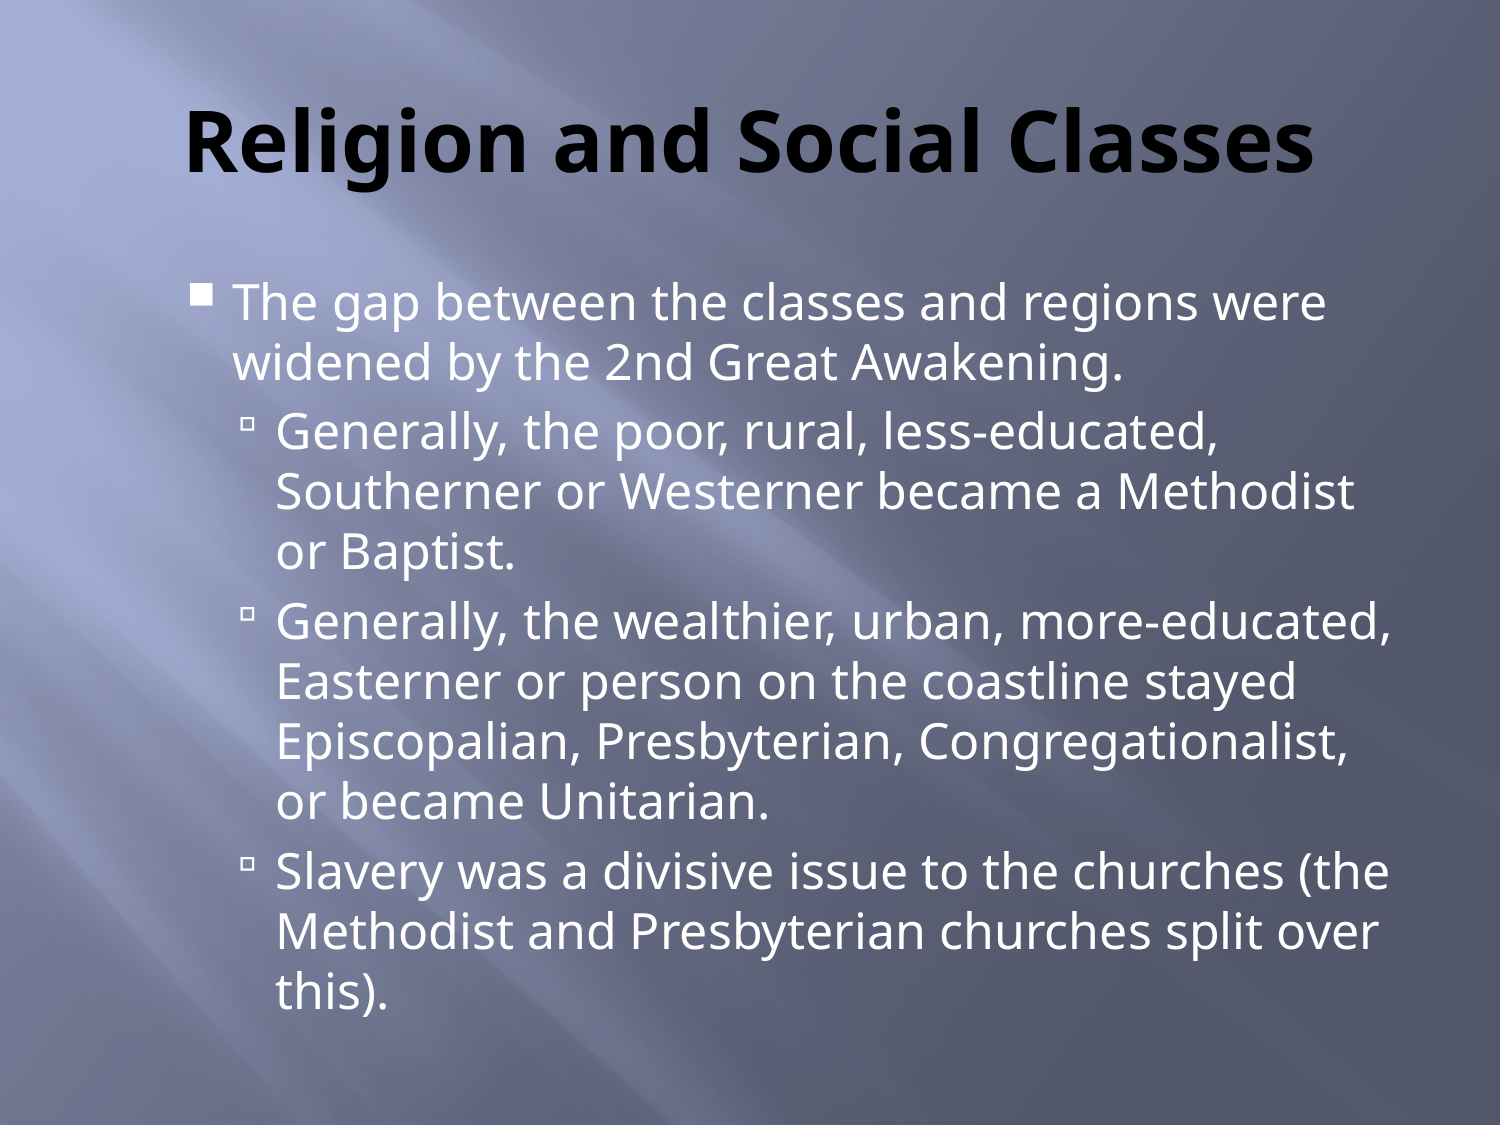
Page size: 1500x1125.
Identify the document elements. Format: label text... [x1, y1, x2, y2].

title Religion and Social Classes [75, 45, 1425, 233]
list The gap between the classes and regions were widened by the 2nd Great Awakening. Generally, the poor, rural, less-educated, Southerner or Westerner became a Methodist or Baptist. Generally, the wealthier, urban, more-educated, Easterner or person on the coastline stayed Episcopalian, Presbyterian, Congregationalist, or became Unitarian. Slavery was a divisive issue to the churches (the Methodist and Presbyterian churches split over this). [75, 262, 1425, 1035]
